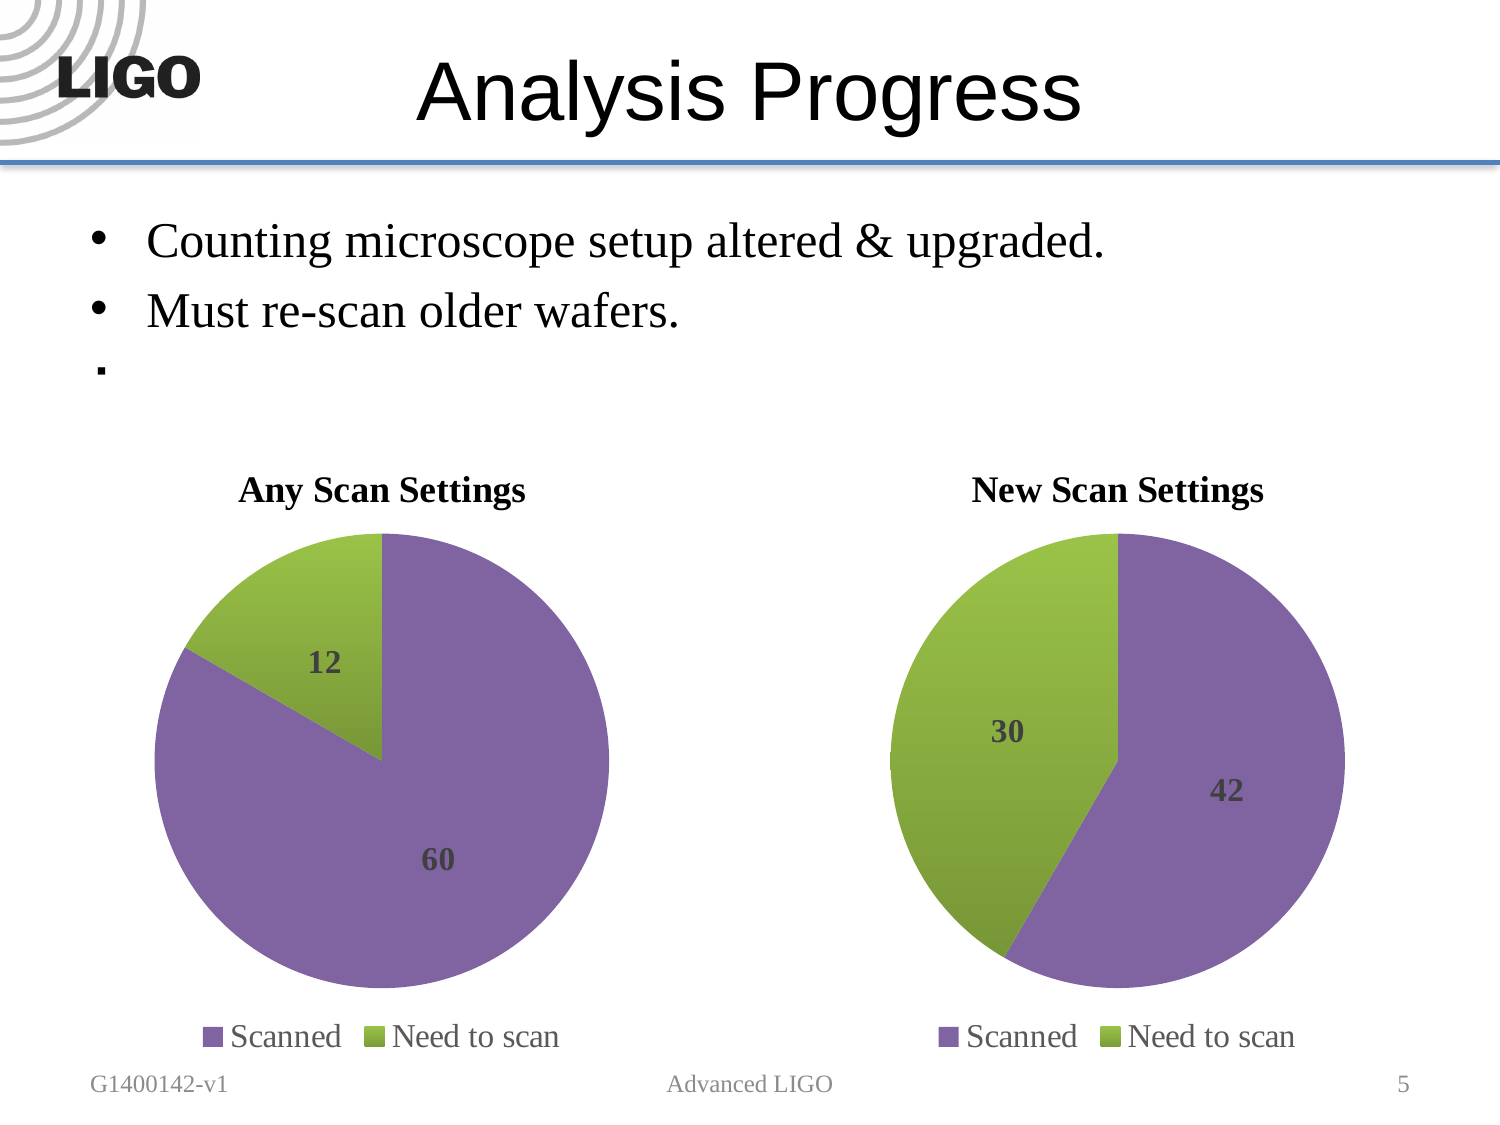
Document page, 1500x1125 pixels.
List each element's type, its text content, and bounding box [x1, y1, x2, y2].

footer Advanced LIGO [512, 1071, 988, 1113]
picture [0, 0, 200, 146]
title Analysis Progress [75, 12, 1425, 163]
slide_number G1400142-v1 [75, 1071, 425, 1113]
list Counting microscope setup altered & upgraded. Must re-scan older wafers. [75, 200, 1425, 435]
slide_number 5 [1074, 1071, 1425, 1113]
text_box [27, 437, 1473, 1063]
